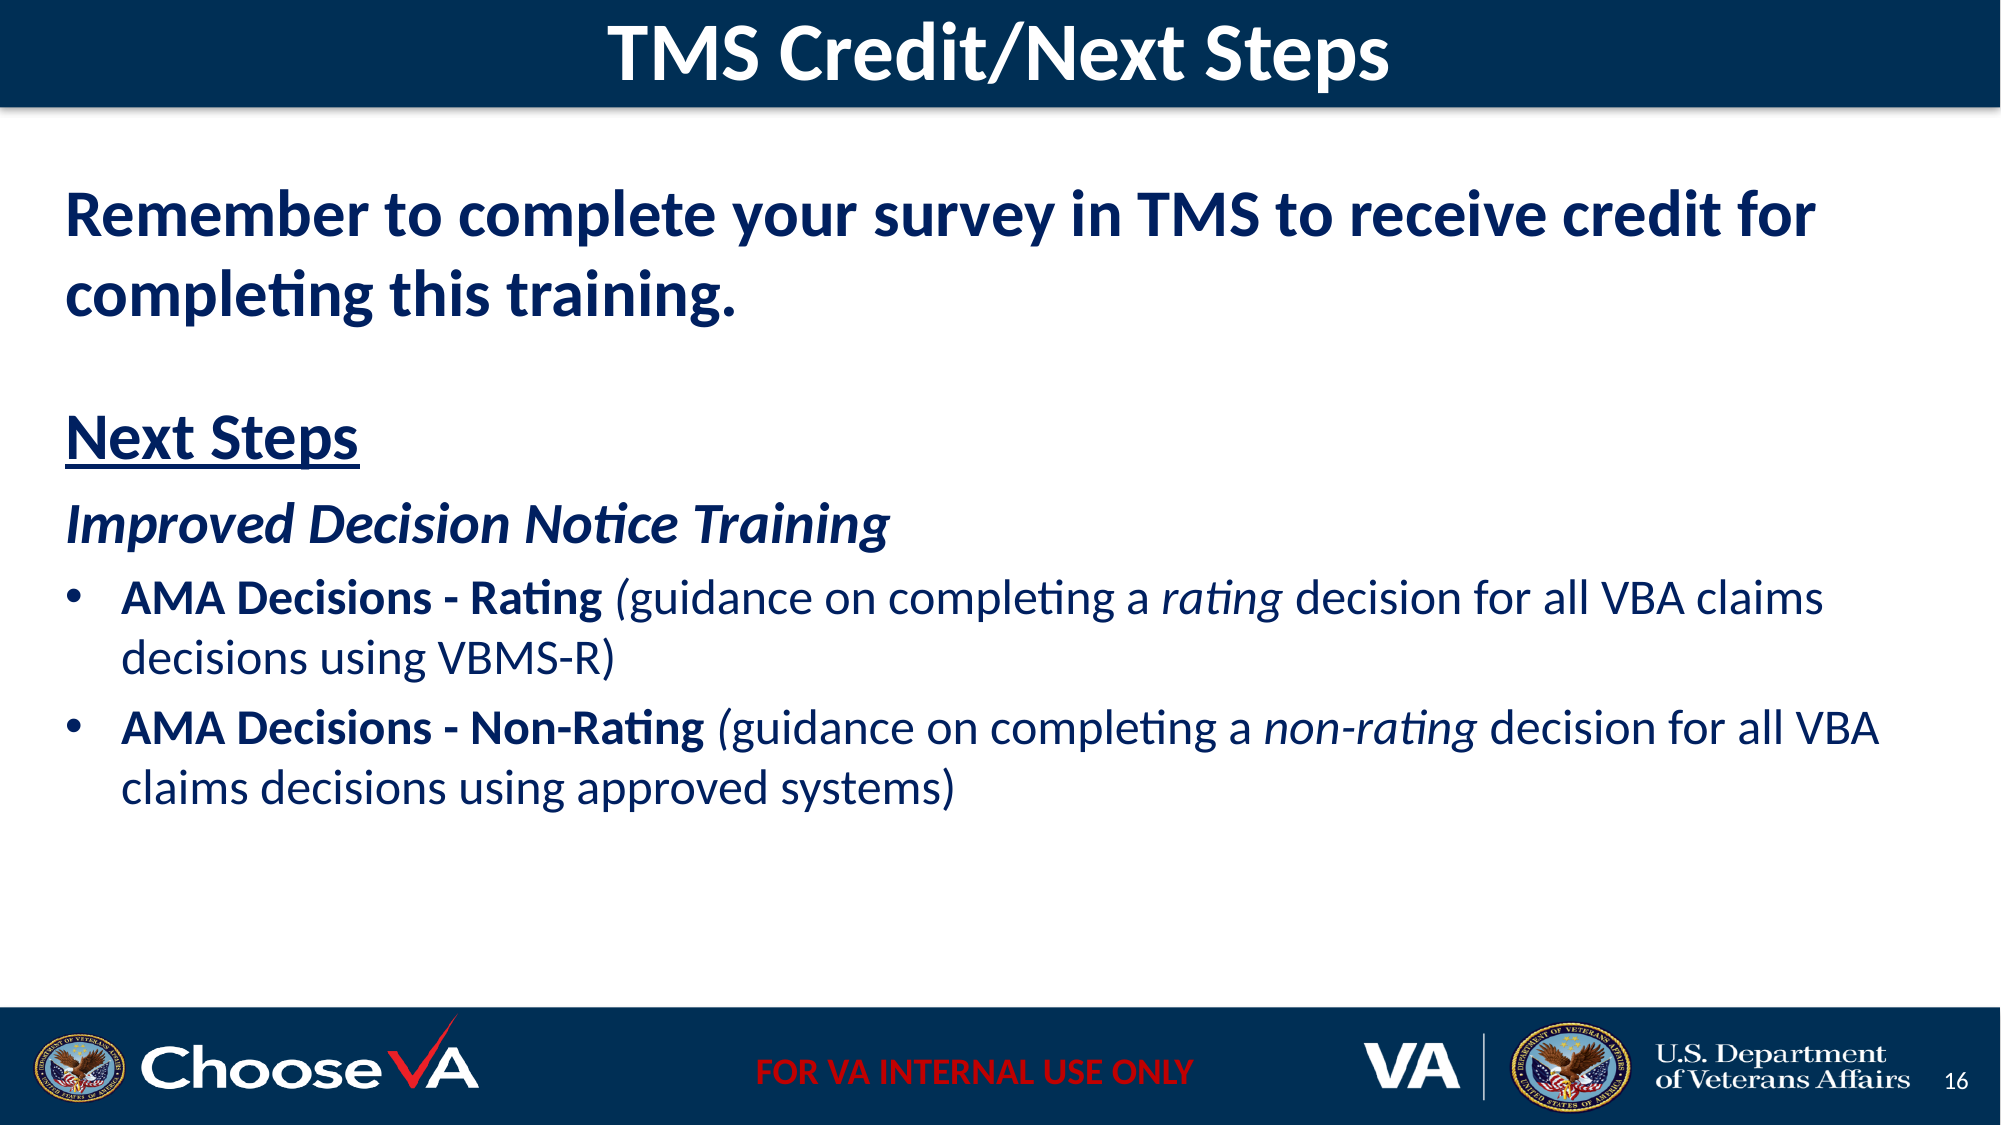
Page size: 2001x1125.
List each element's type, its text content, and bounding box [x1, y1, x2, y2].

list Remember to complete your survey in TMS to receive credit for completing this training. Next Steps Improved Decision Notice Training AMA Decisions - Rating (guidance on completing a rating decision for all VBA claims decisions using VBMS-R) AMA Decisions - Non-Rating (guidance on completing a non-rating decision for all VBA claims decisions using approved systems) [50, 162, 1942, 1005]
slide_number 16 [1899, 1049, 1985, 1110]
picture [1356, 1014, 1917, 1120]
picture [33, 1012, 479, 1103]
title TMS Credit/Next Steps [0, 0, 2000, 108]
